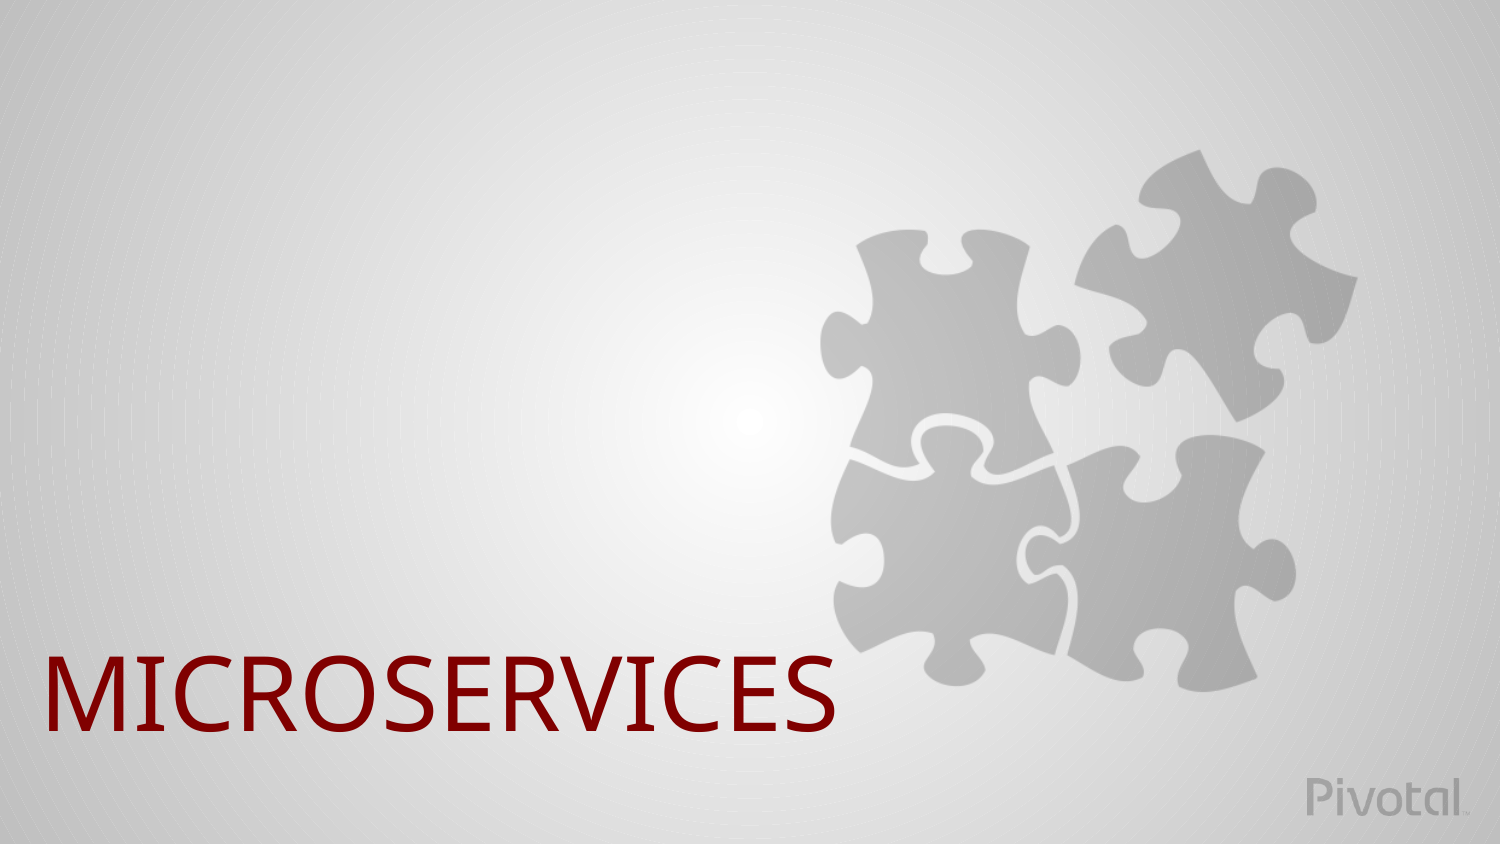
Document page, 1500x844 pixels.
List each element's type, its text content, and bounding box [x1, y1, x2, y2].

picture [1307, 778, 1470, 816]
picture [666, 111, 1500, 715]
text_box MICROSERVICES [24, 518, 856, 759]
